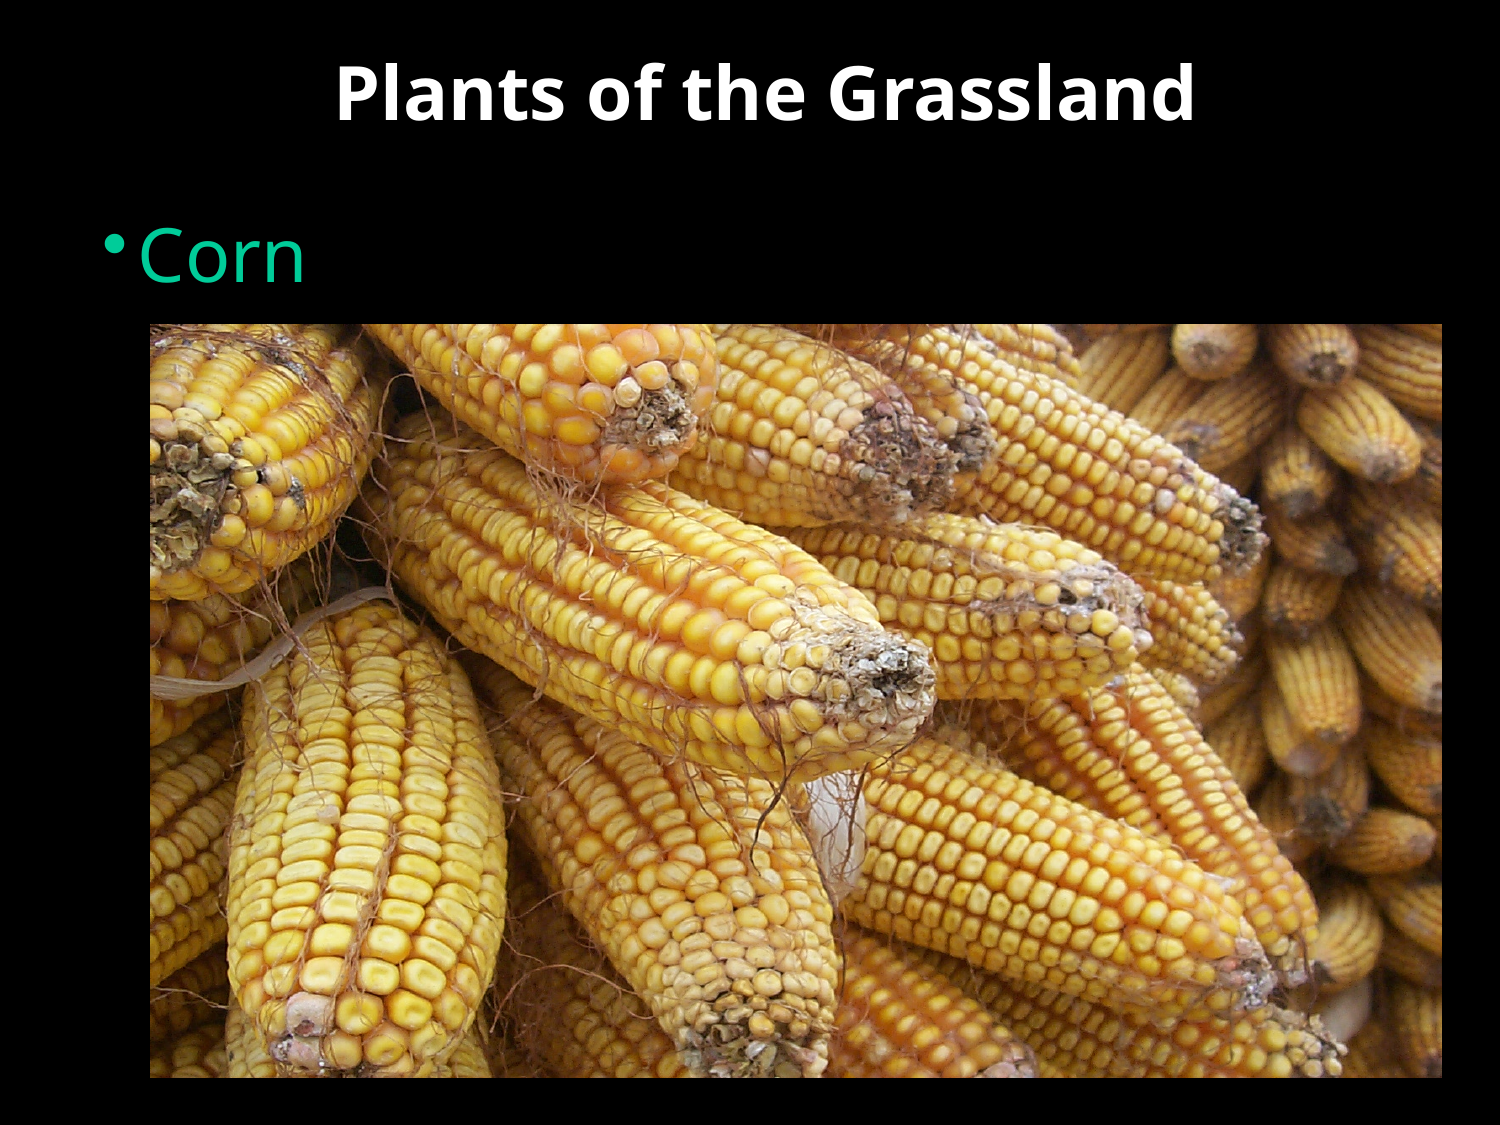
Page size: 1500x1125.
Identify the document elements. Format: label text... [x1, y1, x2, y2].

picture [149, 324, 1442, 1078]
list Plants of the Grassland [50, 37, 1463, 163]
text_box Corn [87, 199, 550, 305]
